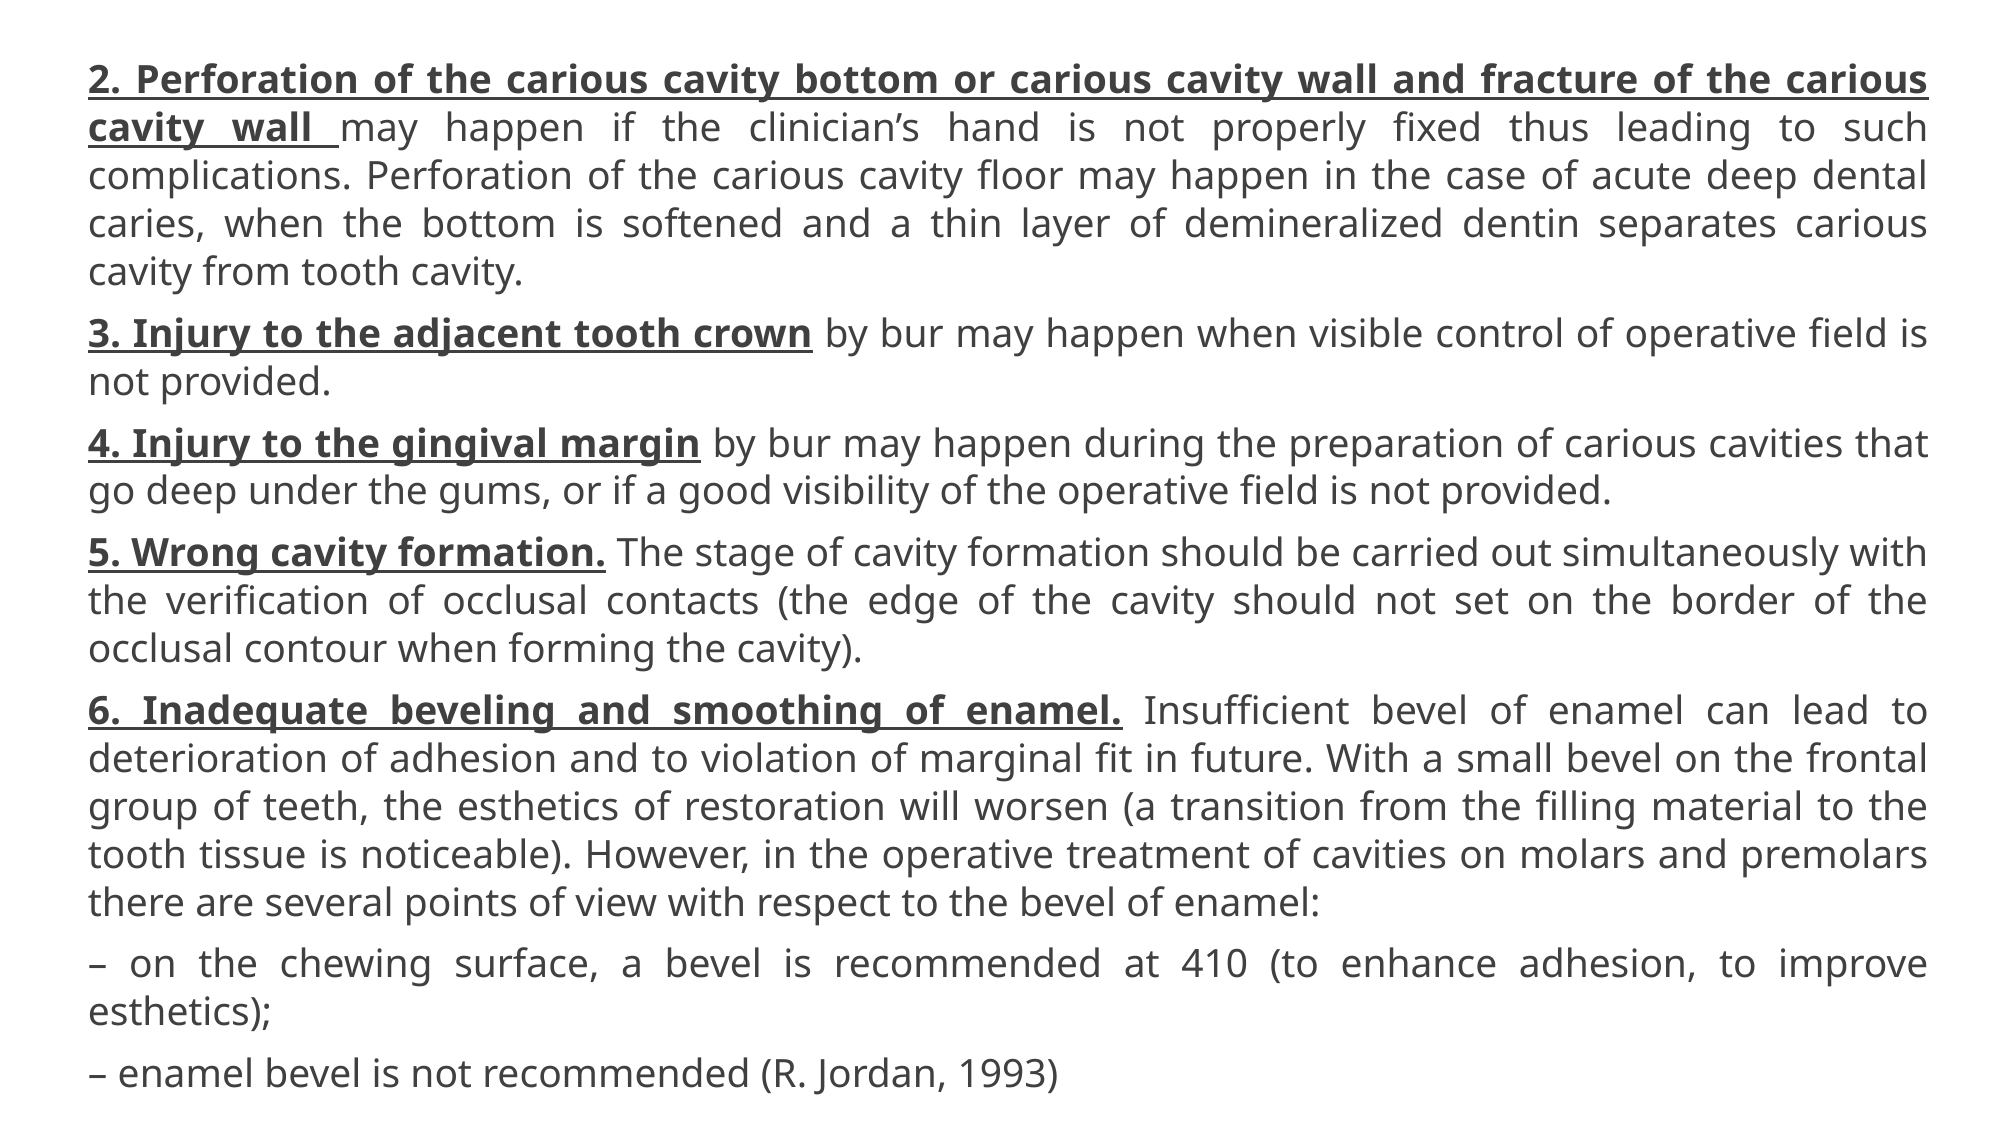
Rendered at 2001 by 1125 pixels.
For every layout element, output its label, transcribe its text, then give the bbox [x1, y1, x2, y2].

list 2. Perforation of the carious cavity bottom or carious cavity wall and fracture of the carious cavity wall may happen if the clinician’s hand is not properly fixed thus leading to such complications. Perforation of the carious cavity floor may happen in the case of acute deep dental caries, when the bottom is softened and a thin layer of demineralized dentin separates carious cavity from tooth cavity. 3. Injury to the adjacent tooth crown by bur may happen when visible control of operative field is not provided. 4. Injury to the gingival margin by bur may happen during the preparation of carious cavities that go deep under the gums, or if a good visibility of the operative field is not provided. 5. Wrong cavity formation. The stage of cavity formation should be carried out simultaneously with the verification of occlusal contacts (the edge of the cavity should not set on the border of the occlusal contour when forming the cavity). 6. Inadequate beveling and smoothing of enamel. Insufficient bevel of enamel can lead to deterioration of adhesion and to violation of marginal fit in future. With a small bevel on the frontal group of teeth, the esthetics of restoration will worsen (a transition from the filling material to the tooth tissue is noticeable). However, in the operative treatment of cavities on molars and premolars there are several points of view with respect to the bevel of enamel: – on the chewing surface, a bevel is recommended at 410 (to enhance adhesion, to improve esthetics); – enamel bevel is not recommended (R. Jordan, 1993) [72, 48, 1945, 1105]
